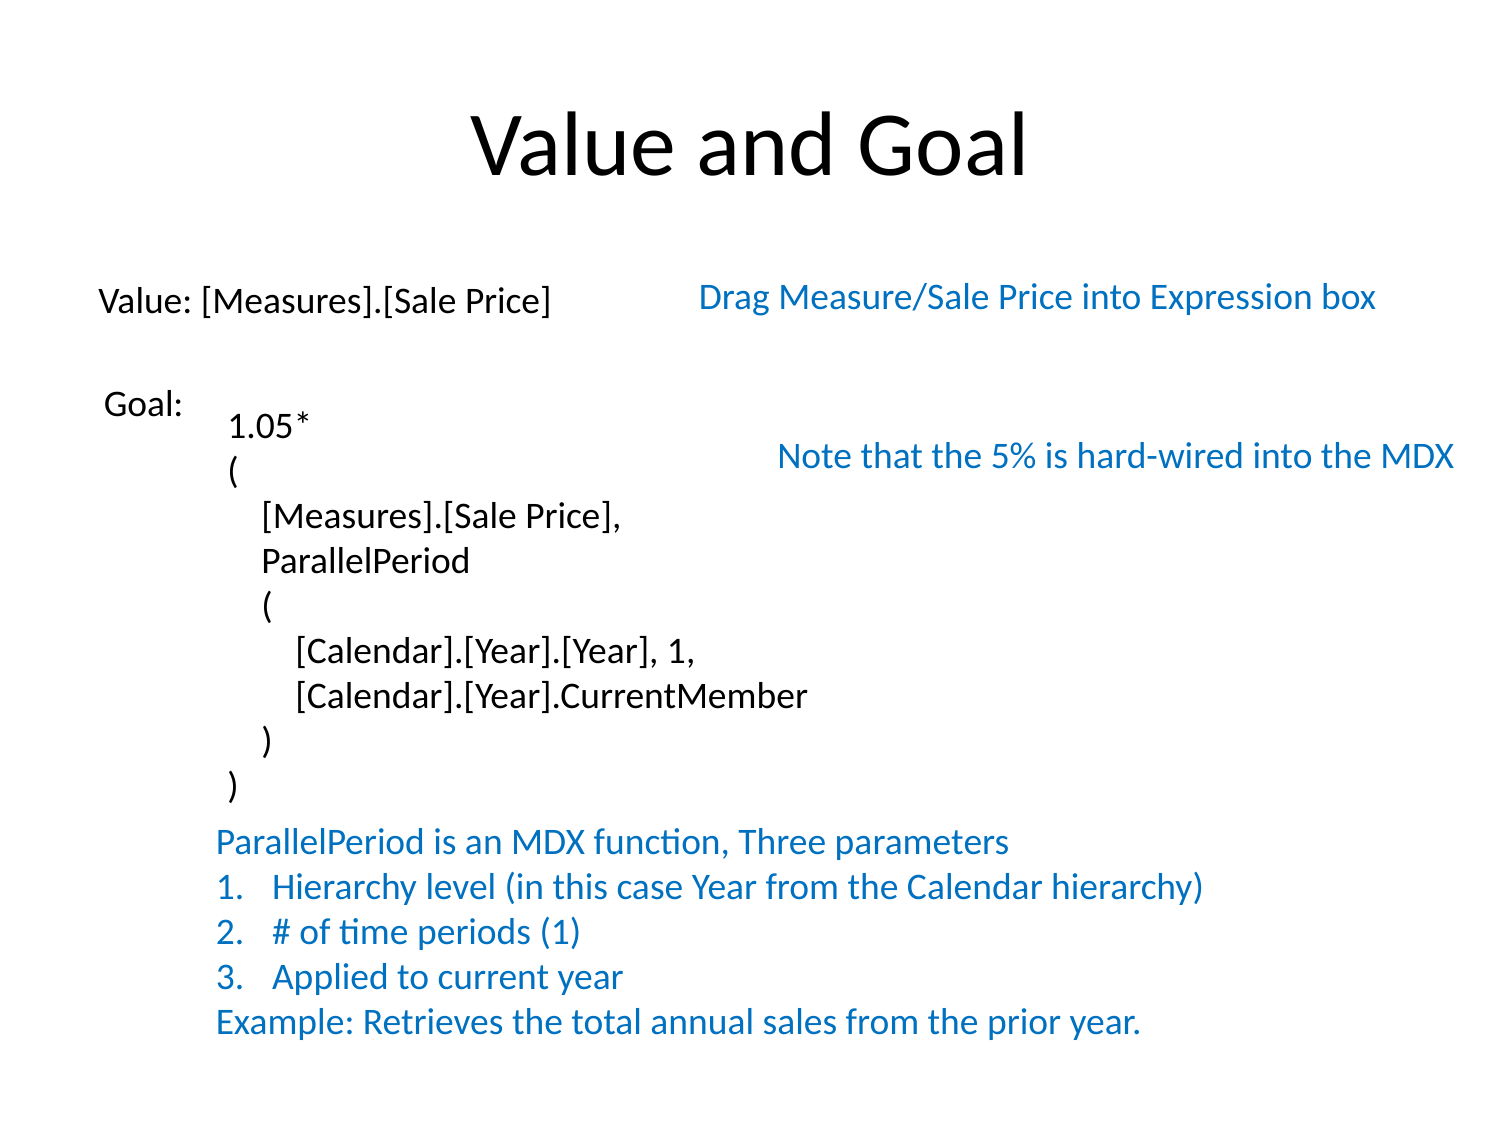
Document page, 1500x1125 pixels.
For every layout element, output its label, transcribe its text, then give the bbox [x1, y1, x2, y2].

text_box Value: [Measures].[Sale Price] [83, 269, 567, 329]
text_box ParallelPeriod is an MDX function, Three parameters Hierarchy level (in this case Year from the Calendar hierarchy) # of time periods (1) Applied to current year Example: Retrieves the total annual sales from the prior year. [201, 809, 1270, 1050]
title Value and Goal [75, 45, 1425, 233]
text_box 1.05* ( [Measures].[Sale Price], ParallelPeriod ( [Calendar].[Year].[Year], 1, [Calendar].[Year].CurrentMember ) ) [212, 393, 963, 809]
text_box Drag Measure/Sale Price into Expression box [684, 264, 1392, 325]
text_box Goal: [89, 371, 199, 432]
text_box Note that the 5% is hard-wired into the MDX [762, 423, 1471, 483]
